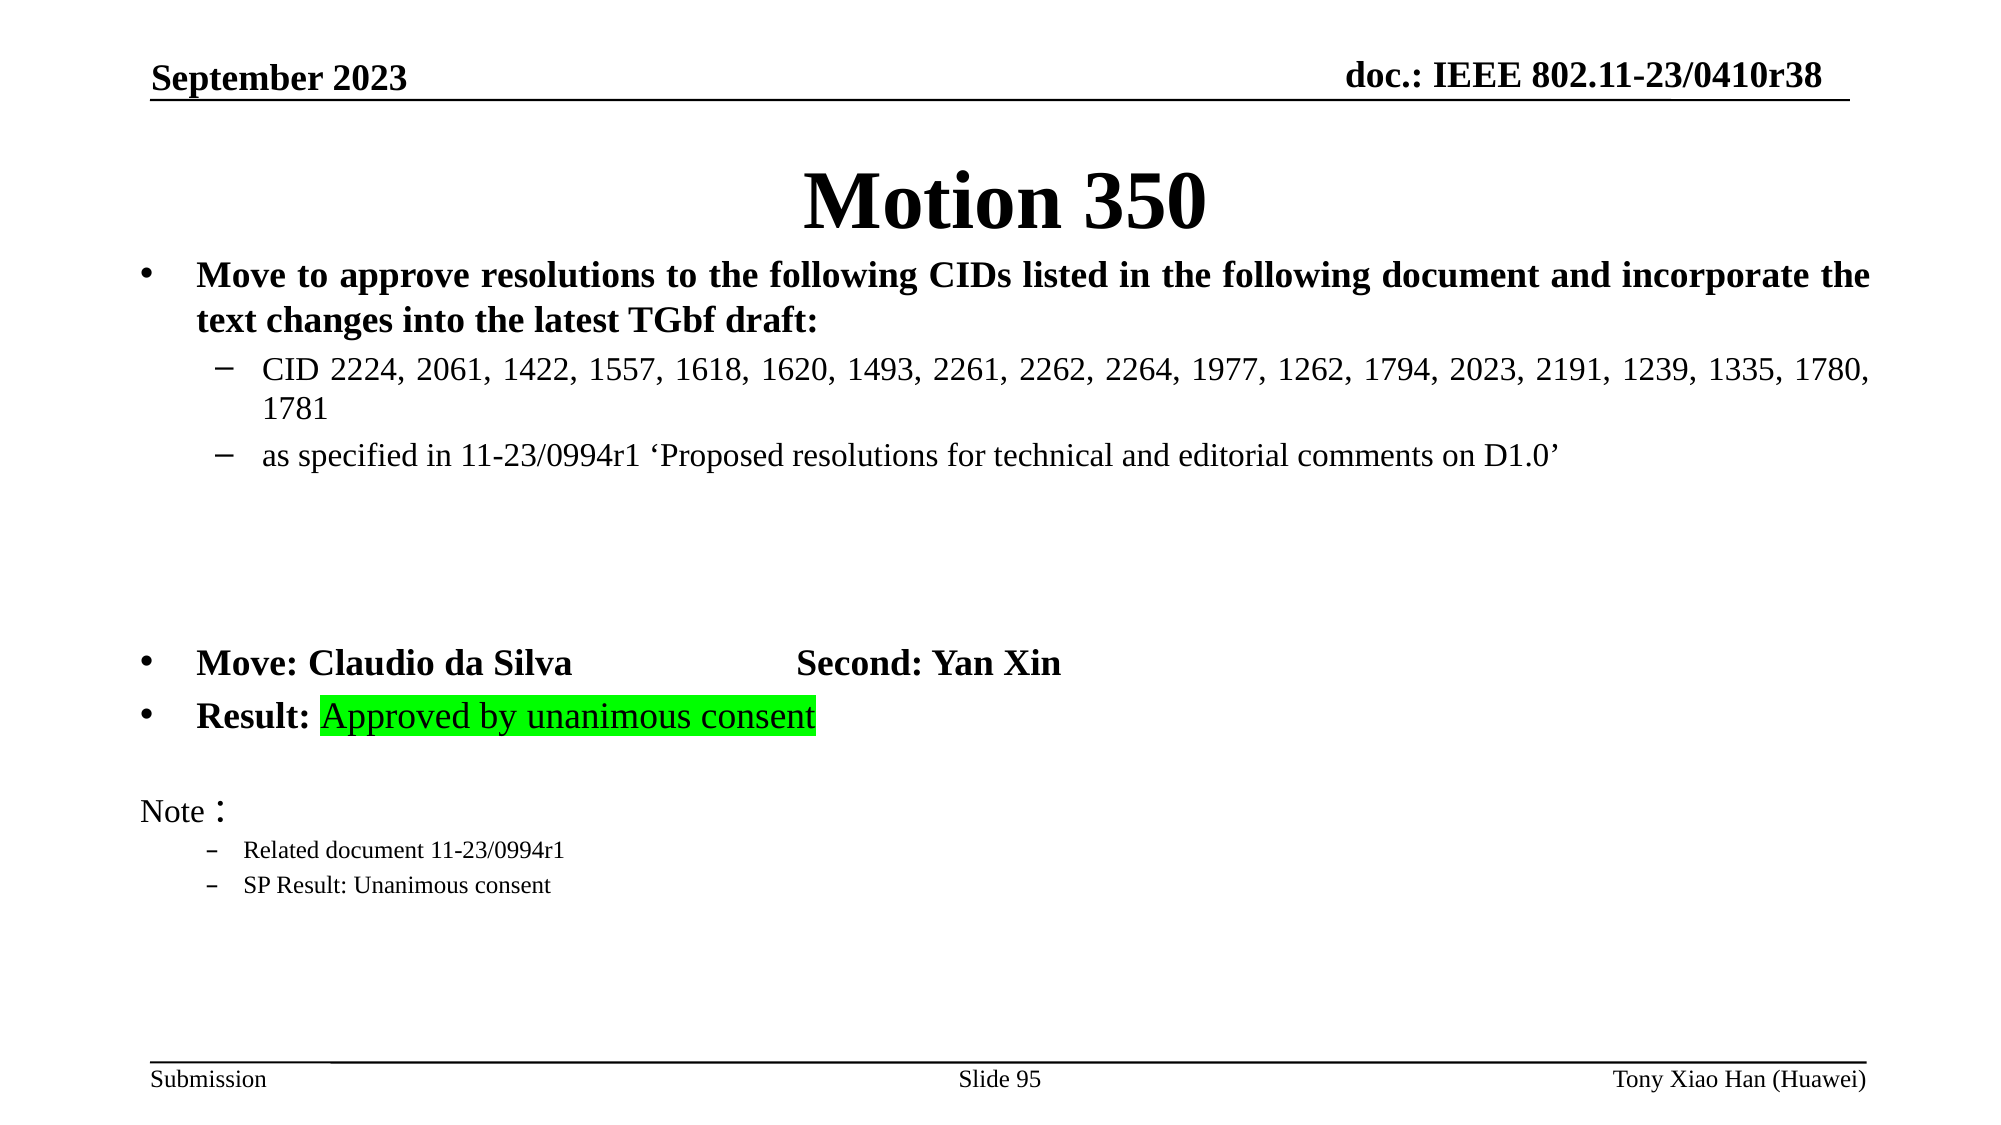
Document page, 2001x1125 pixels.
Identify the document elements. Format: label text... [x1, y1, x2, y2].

text_box Move to approve resolutions to the following CIDs listed in the following document and incorporate the text changes into the latest TGbf draft: CID 2224, 2061, 1422, 1557, 1618, 1620, 1493, 2261, 2262, 2264, 1977, 1262, 1794, 2023, 2191, 1239, 1335, 1780, 1781 as specified in 11-23/0994r1 ‘Proposed resolutions for technical and editorial comments on D1.0’ Move: Claudio da Silva Second: Yan Xin Result: Approved by unanimous consent Note： Related document 11-23/0994r1 SP Result: Unanimous consent [125, 212, 1888, 900]
text_box Motion 350 [368, 137, 1644, 212]
